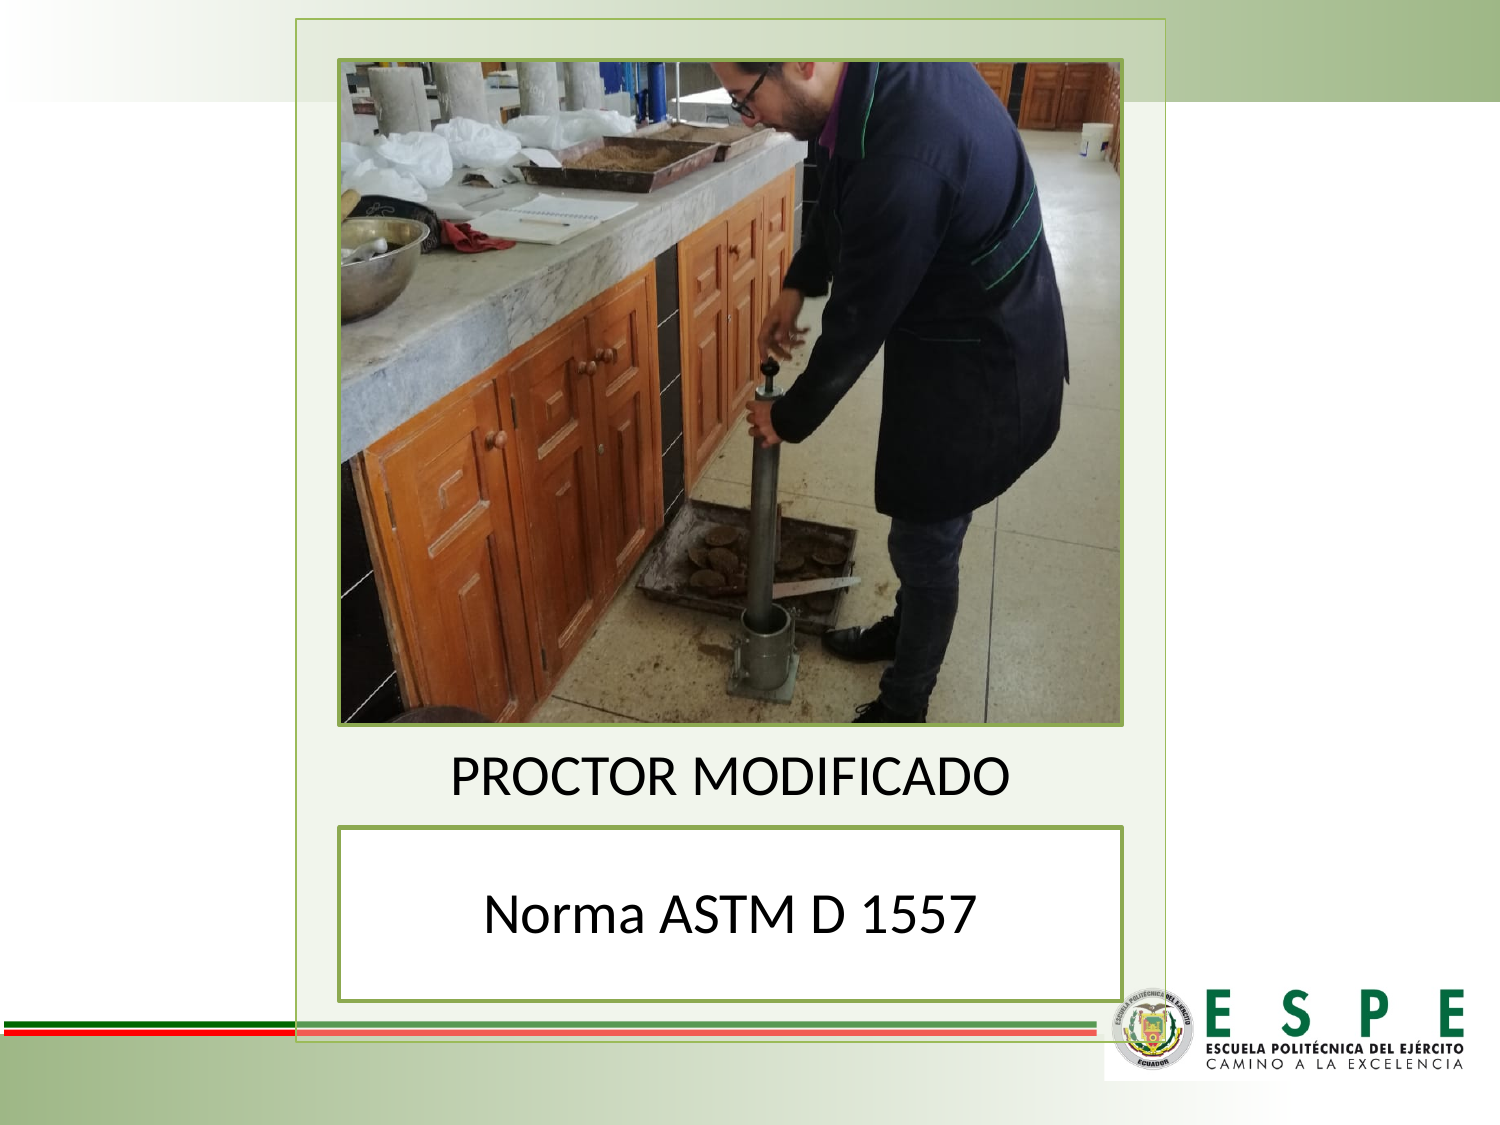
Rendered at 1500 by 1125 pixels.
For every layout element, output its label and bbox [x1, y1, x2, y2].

text_box [29, 18, 1433, 1043]
picture [1104, 976, 1483, 1081]
